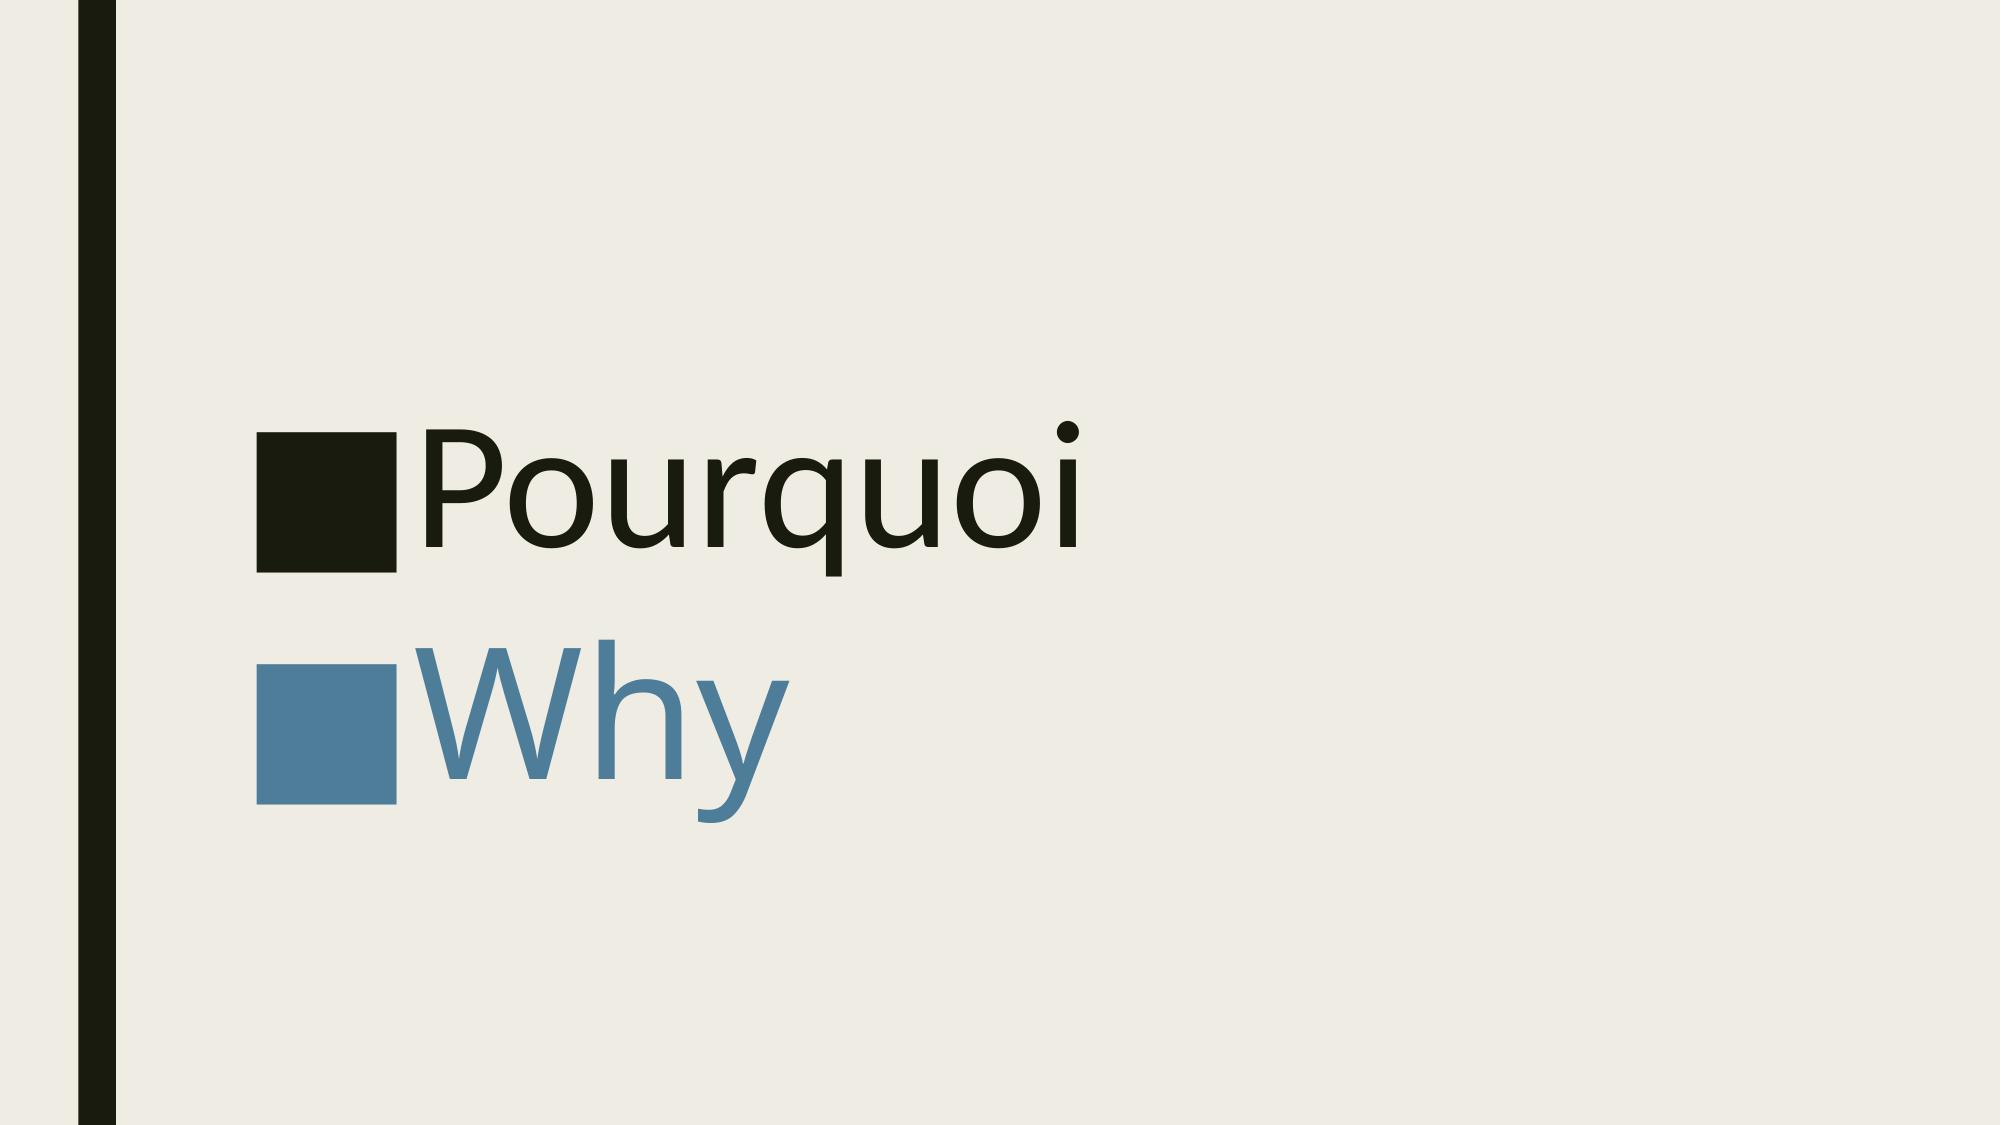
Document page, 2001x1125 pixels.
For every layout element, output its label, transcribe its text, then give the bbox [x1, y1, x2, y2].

list Pourquoi Why [225, 375, 1800, 963]
